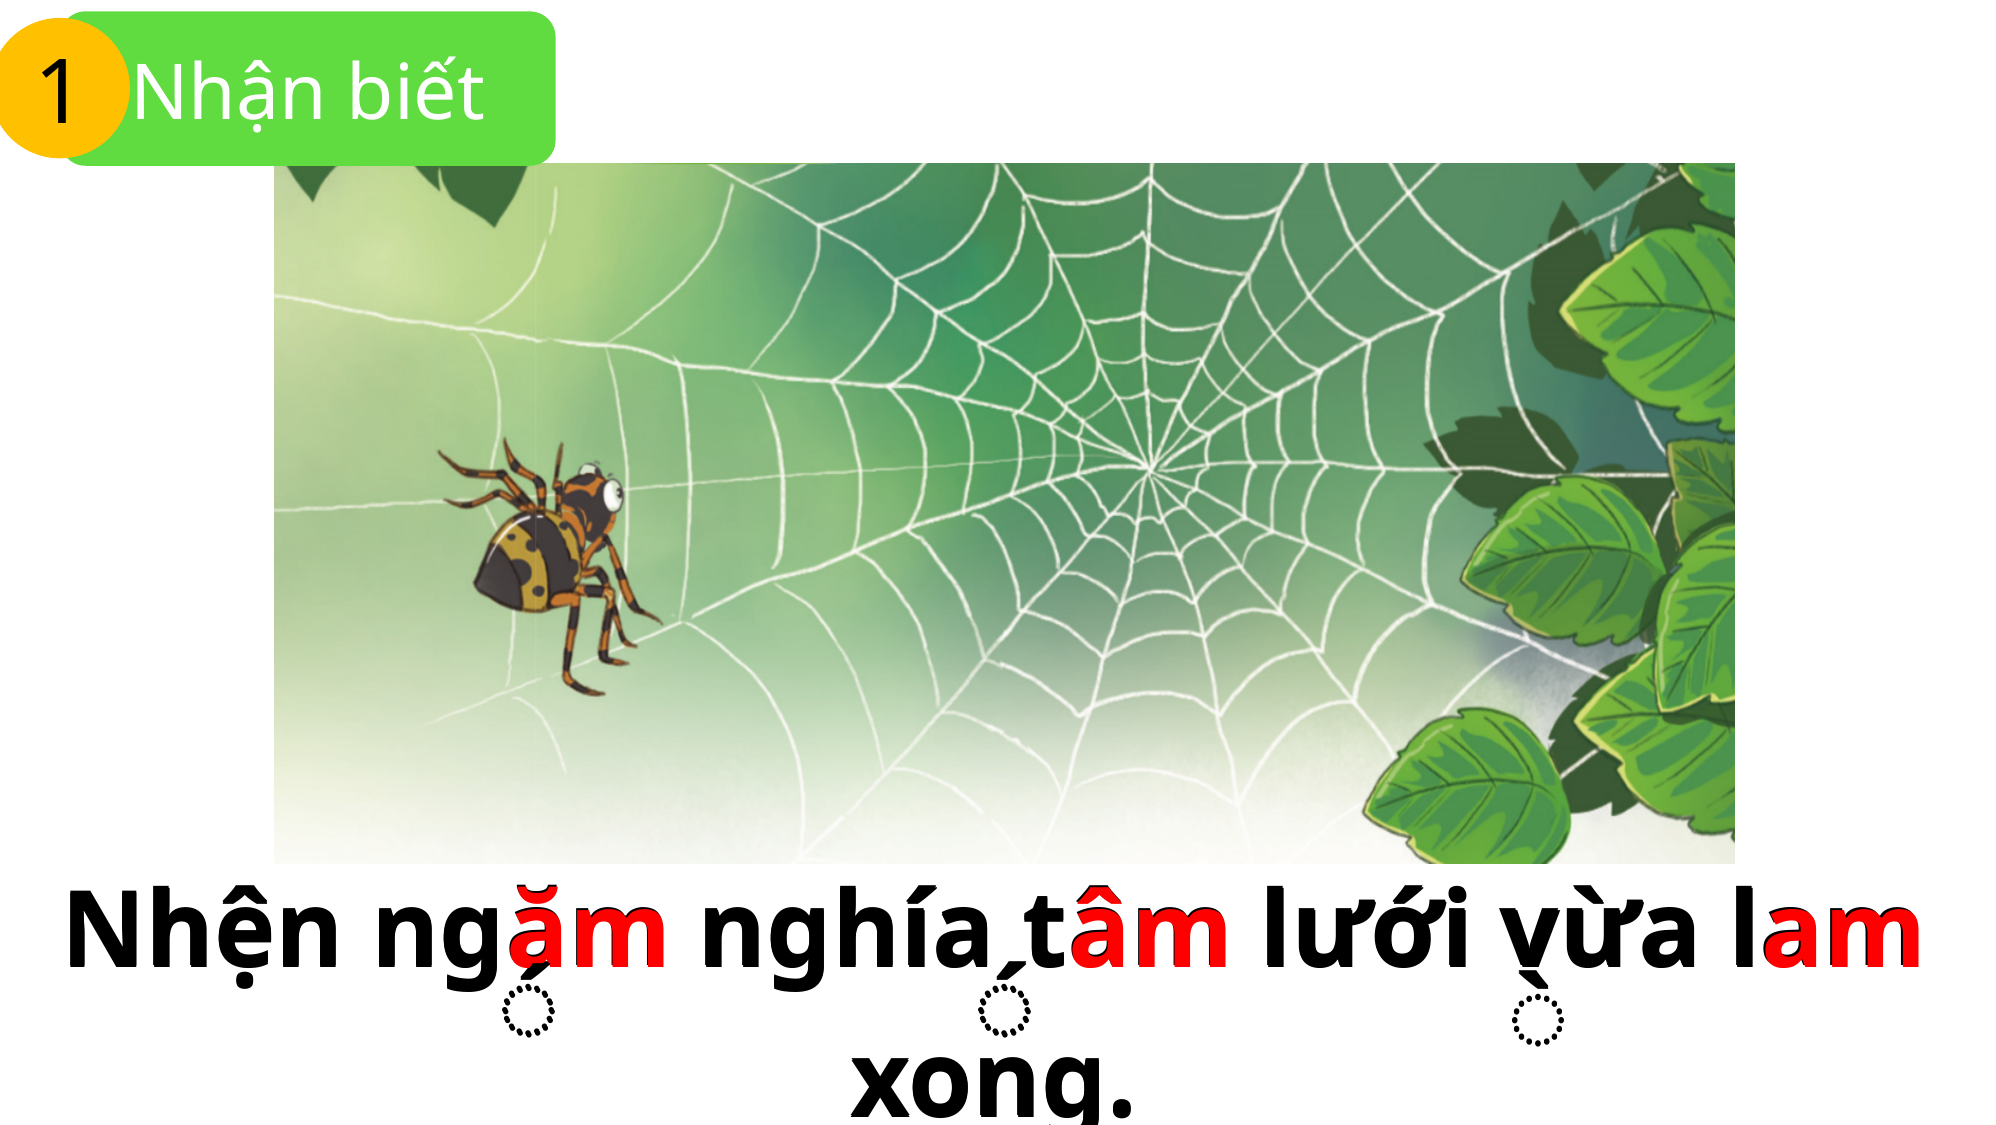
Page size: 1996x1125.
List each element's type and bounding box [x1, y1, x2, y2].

text_box [0, 11, 556, 166]
picture [274, 163, 1736, 863]
text_box [0, 864, 1996, 1121]
